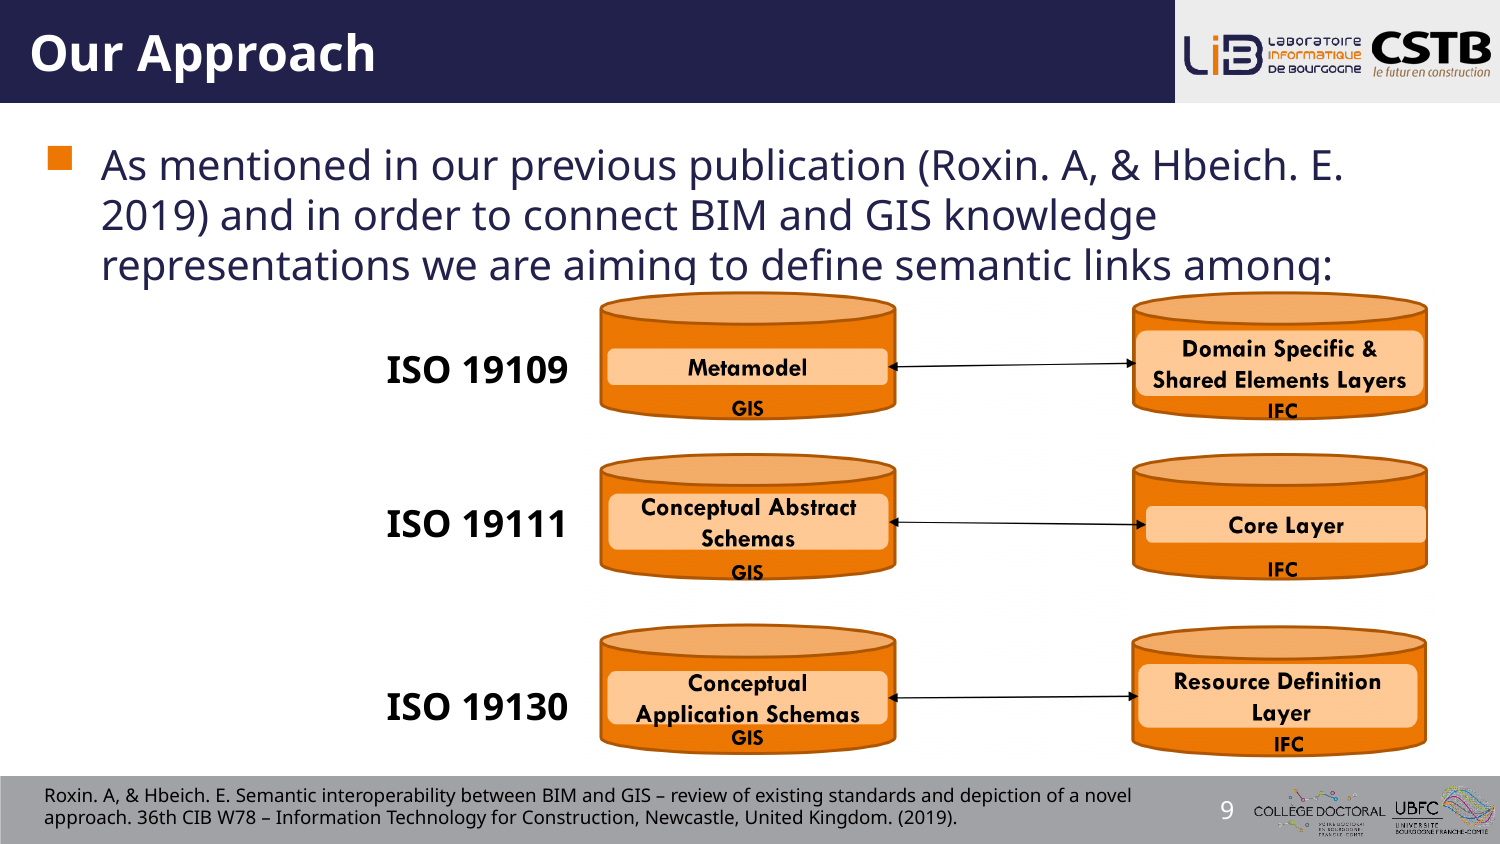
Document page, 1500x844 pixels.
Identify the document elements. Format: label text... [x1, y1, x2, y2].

text_box ISO 19111 [371, 492, 579, 553]
picture [584, 285, 1435, 761]
title Our Approach [29, 0, 1176, 103]
text_box Roxin. A, & Hbeich. E. Semantic interoperability between BIM and GIS – review of existing standards and depiction of a novel approach. 36th CIB W78 – Information Technology for Construction, Newcastle, United Kingdom. (2019). [29, 776, 1176, 836]
picture [1184, 34, 1361, 75]
picture [1372, 30, 1491, 78]
slide_number 9 [1176, 789, 1235, 835]
picture [1252, 787, 1388, 839]
list As mentioned in our previous publication (Roxin. A, & Hbeich. E. 2019) and in order to connect BIM and GIS knowledge representations we are aiming to define semantic links among: [29, 131, 1471, 754]
picture [1392, 786, 1495, 834]
text_box ISO 19109 [371, 339, 579, 399]
text_box ISO 19130 [371, 675, 579, 736]
